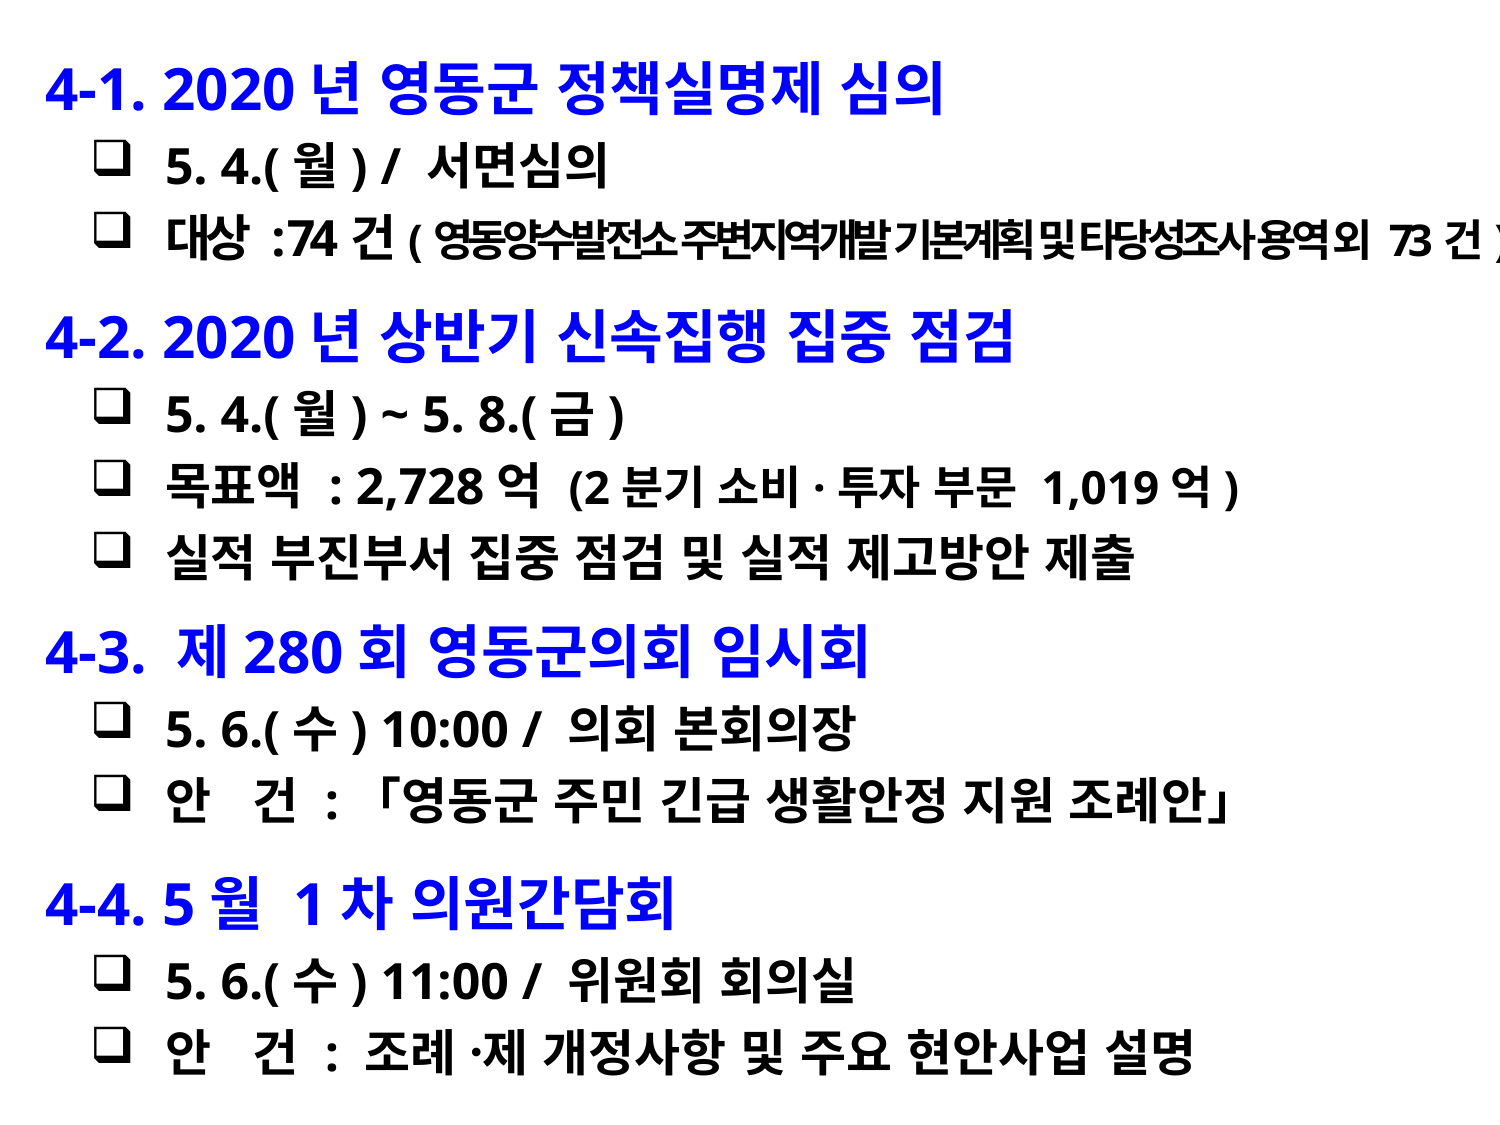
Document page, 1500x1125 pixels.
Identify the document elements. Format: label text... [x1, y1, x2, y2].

text_box 4-1. 2020년 영동군 정책실명제 심의 5. 4.(월) / 서면심의 대상 : 74건(영동양수발전소 주변지역개발 기본계획 및 타당성조사 용역 외 73건) [0, 30, 1500, 268]
text_box 4-2. 2020년 상반기 신속집행 집중 점검 5. 4.(월) ~ 5. 8.(금) 목표액 : 2,728억 (2분기 소비·투자 부문 1,019억) 실적 부진부서 집중 점검 및 실적 제고방안 제출 [0, 278, 1500, 586]
text_box 4-3. 제280회 영동군의회 임시회 5. 6.(수) 10:00 / 의회 본회의장 안 건 :「영동군 주민 긴급 생활안정 지원 조례안」 [0, 586, 1500, 835]
text_box 4-4. 5월 1차 의원간담회 5. 6.(수) 11:00 / 위원회 회의실 안 건 : 조례 제〮 개정사항 및 주요 현안사업 설명 [0, 845, 1500, 1094]
